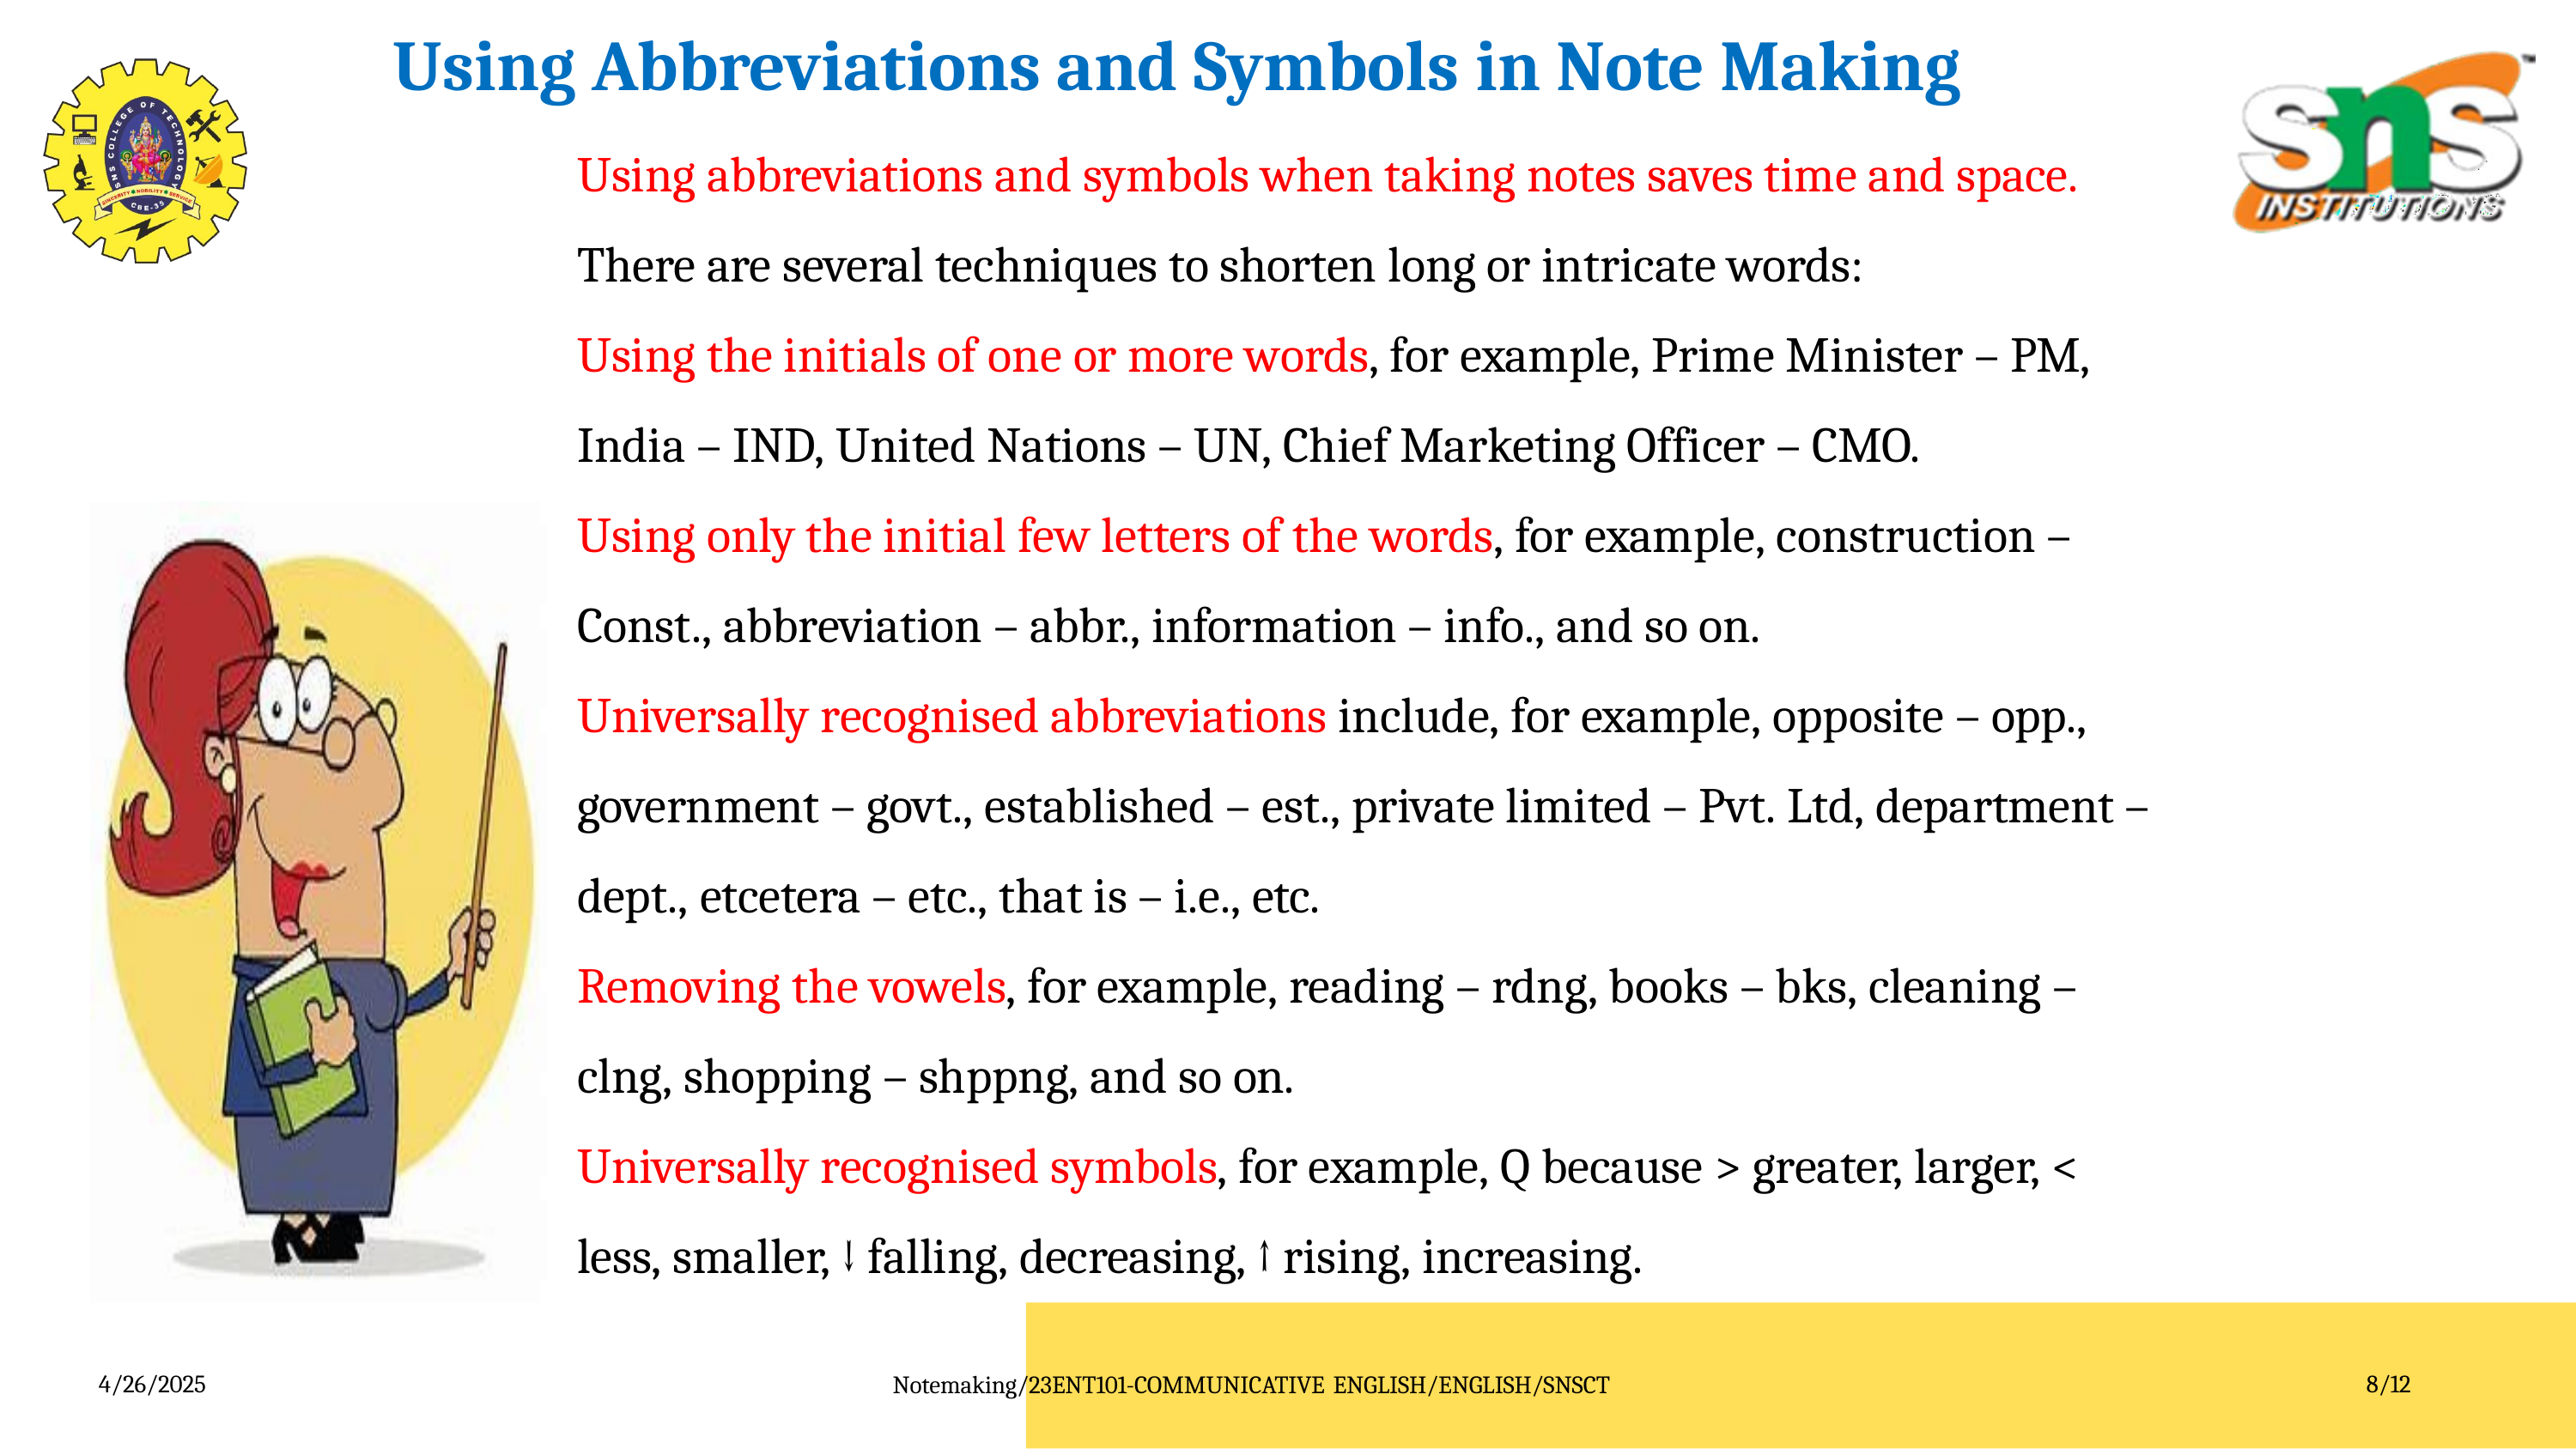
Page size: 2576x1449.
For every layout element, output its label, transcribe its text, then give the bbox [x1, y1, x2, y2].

picture [43, 58, 247, 264]
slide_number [96, 1367, 237, 1449]
picture [90, 500, 547, 1303]
title Using Abbreviations and Symbols in Note Making [391, 17, 2003, 262]
text_box Using abbreviations and symbols when taking notes saves time and space. There are several techniques to shorten long or intricate words: Using the initials of one or more words, for example, Prime Minister – PM, India – IND, United Nations – UN, Chief Marketing Officer – CMO. Using only the initial few letters of the words, for example, construction – Const., abbreviation – abbr., information – info., and so on. Universally recognised abbreviations include, for example, opposite – opp., government – govt., established – est., private limited – Pvt. Ltd, department – dept., etcetera – etc., that is – i.e., etc. Removing the vowels, for example, reading – rdng, books – bks, cleaning – clng, shopping – shppng, and so on. Universally recognised symbols, for example, Q because > greater, larger, < less, smaller, ↓ falling, decreasing, ↑ rising, increasing. [575, 110, 2235, 1283]
text_box [1025, 1302, 2576, 1449]
slide_number 8/12 [2364, 1367, 2437, 1449]
picture [2233, 50, 2536, 233]
footer Notemaking/23ENT101-COMMUNICATIVE ENGLISH/ENGLISH/SNSCT [890, 1367, 1653, 1449]
